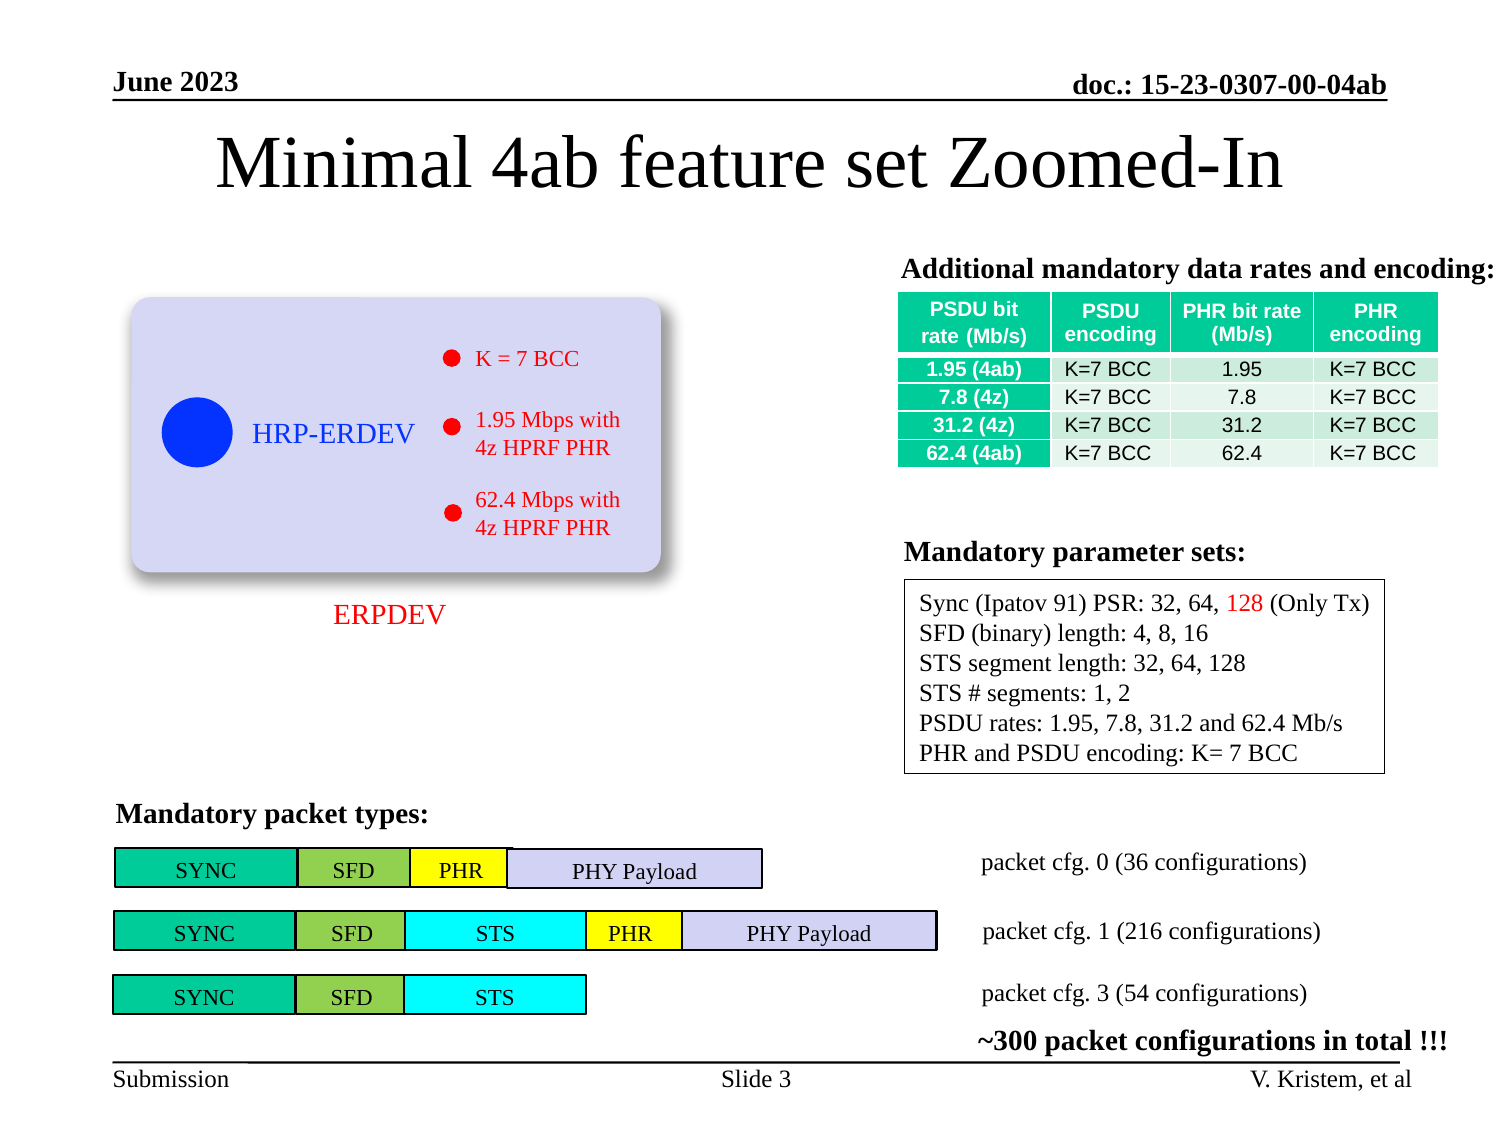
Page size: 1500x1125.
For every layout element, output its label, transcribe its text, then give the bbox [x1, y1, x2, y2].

table_cell K=7 BCC [1052, 412, 1170, 439]
table_header PHR bit rate (Mb/s) [1171, 292, 1313, 352]
table_cell 7.8 (4z) [898, 384, 1050, 410]
slide_number Slide 3 [712, 1062, 801, 1093]
text_box doc.: 15-23-0307-00-04ab [949, 64, 1388, 100]
text_box K = 7 BCC [460, 336, 617, 379]
table_cell 1.95 [1171, 358, 1313, 382]
text_box HRP-ERDEV [225, 407, 443, 458]
table_cell K=7 BCC [1314, 358, 1438, 382]
text_box [160, 396, 225, 469]
text_box Mandatory parameter sets: [888, 524, 1262, 575]
title Minimal 4ab feature set Zoomed-In [112, 112, 1388, 203]
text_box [112, 975, 586, 1015]
text_box Mandatory packet types: [100, 787, 445, 838]
table_header PHR encoding [1314, 292, 1438, 352]
text_box ERPDEV [318, 587, 474, 638]
table_header PSDU bit rate (Mb/s) [898, 292, 1050, 352]
table_cell K=7 BCC [1052, 384, 1170, 410]
text_box 1.95 Mbps with 4z HPRF PHR [460, 397, 661, 467]
text_box Sync (Ipatov 91) PSR: 32, 64, 128 (Only Tx) SFD (binary) length: 4, 8, 16 STS segment length: 32, 64, 128 STS # segments: 1, 2 PSDU rates: 1.95, 7.8, 31.2 and 62.4 Mb/s PHR and PSDU encoding: K= 7 BCC [904, 579, 1385, 774]
table_cell 7.8 [1171, 384, 1313, 410]
table_cell K=7 BCC [1052, 358, 1170, 382]
text_box [443, 416, 460, 437]
table_cell K=7 BCC [1052, 440, 1170, 467]
table_cell 62.4 (4ab) [898, 440, 1050, 467]
text_box ~300 packet configurations in total !!! [963, 1013, 1465, 1064]
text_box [115, 848, 762, 888]
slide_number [112, 62, 375, 98]
table_cell K=7 BCC [1314, 440, 1438, 467]
text_box [131, 297, 661, 573]
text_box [113, 910, 937, 951]
table_cell 1.95 (4ab) [898, 358, 1050, 382]
text_box packet cfg. 3 (54 configurations) [966, 969, 1323, 1013]
table_cell 31.2 [1171, 412, 1313, 439]
text_box [441, 348, 462, 368]
footer V. Kristem, et al [900, 1062, 1413, 1093]
table_cell 62.4 [1171, 440, 1313, 467]
text_box [443, 503, 460, 523]
table_cell K=7 BCC [1314, 412, 1438, 439]
text_box packet cfg. 1 (216 configurations) [967, 906, 1337, 952]
text_box packet cfg. 0 (36 configurations) [966, 838, 1323, 883]
table_header PSDU encoding [1052, 292, 1170, 352]
text_box 62.4 Mbps with 4z HPRF PHR [460, 477, 661, 548]
text_box Additional mandatory data rates and encoding: [886, 242, 1500, 292]
table_cell K=7 BCC [1314, 384, 1438, 410]
table_cell 31.2 (4z) [898, 412, 1050, 439]
